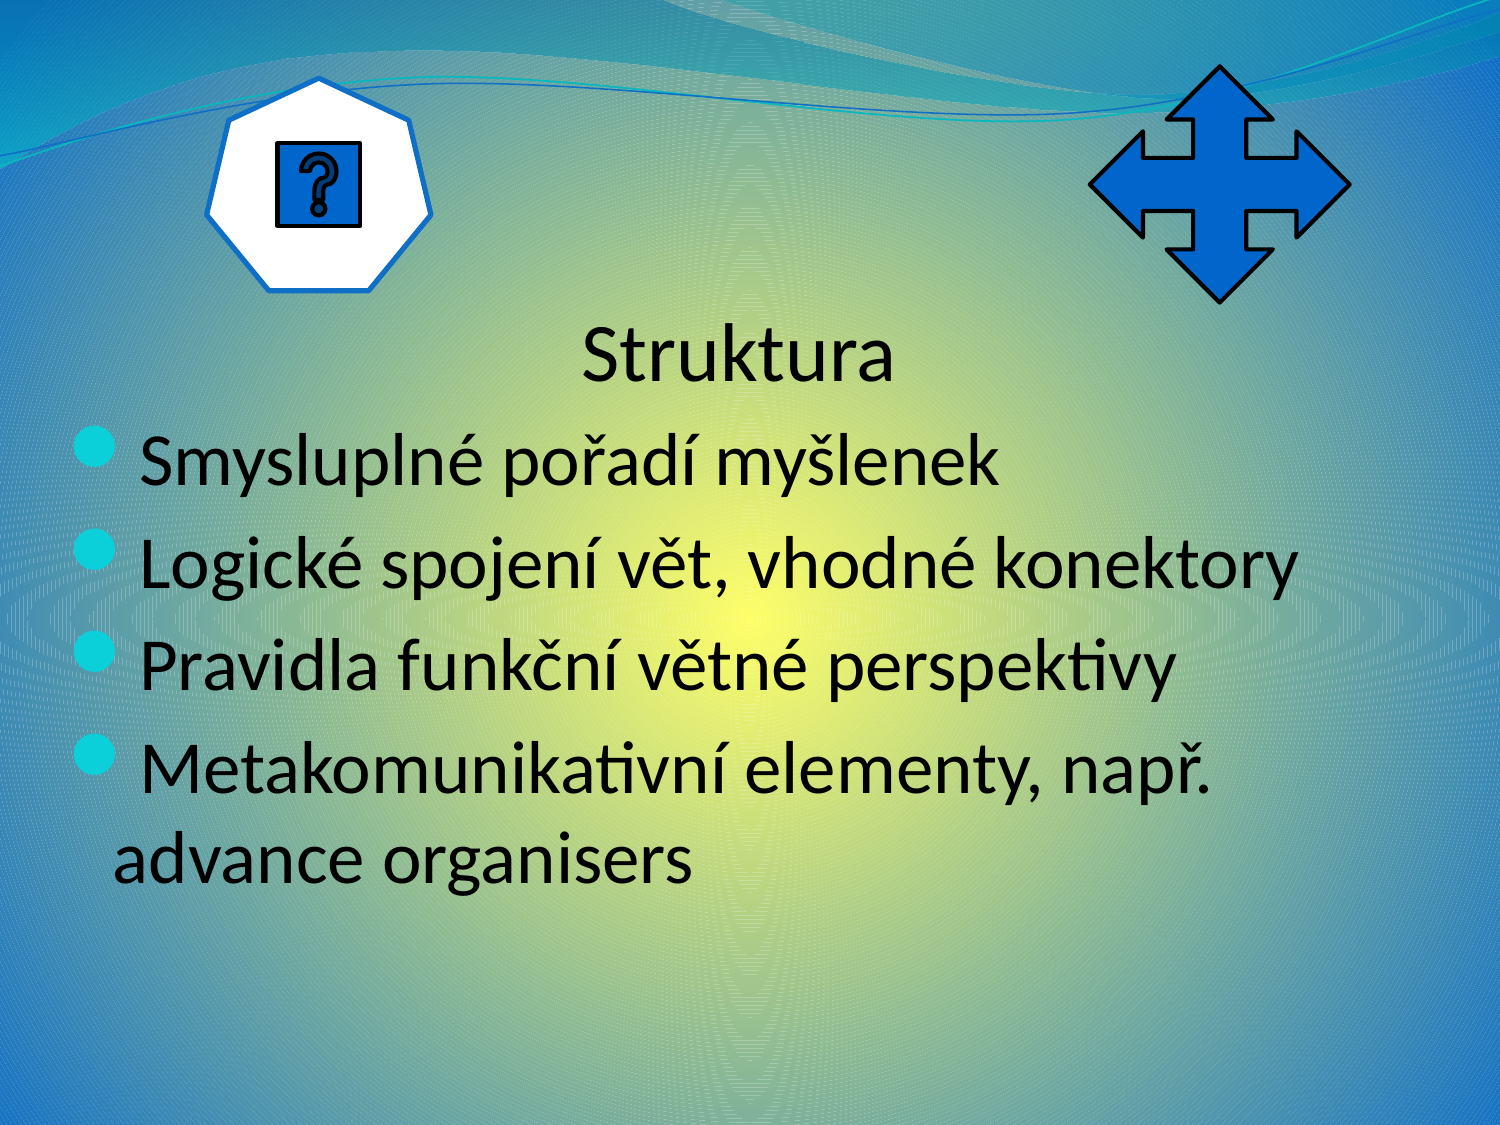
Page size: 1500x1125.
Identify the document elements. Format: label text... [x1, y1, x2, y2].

list Struktura Smysluplné pořadí myšlenek Logické spojení vět, vhodné konektory Pravidla funkční větné perspektivy Metakomunikativní elementy, např. advance organisers [53, 160, 1425, 1083]
text_box [275, 141, 362, 228]
text_box [1087, 64, 1352, 305]
text_box [204, 76, 434, 293]
